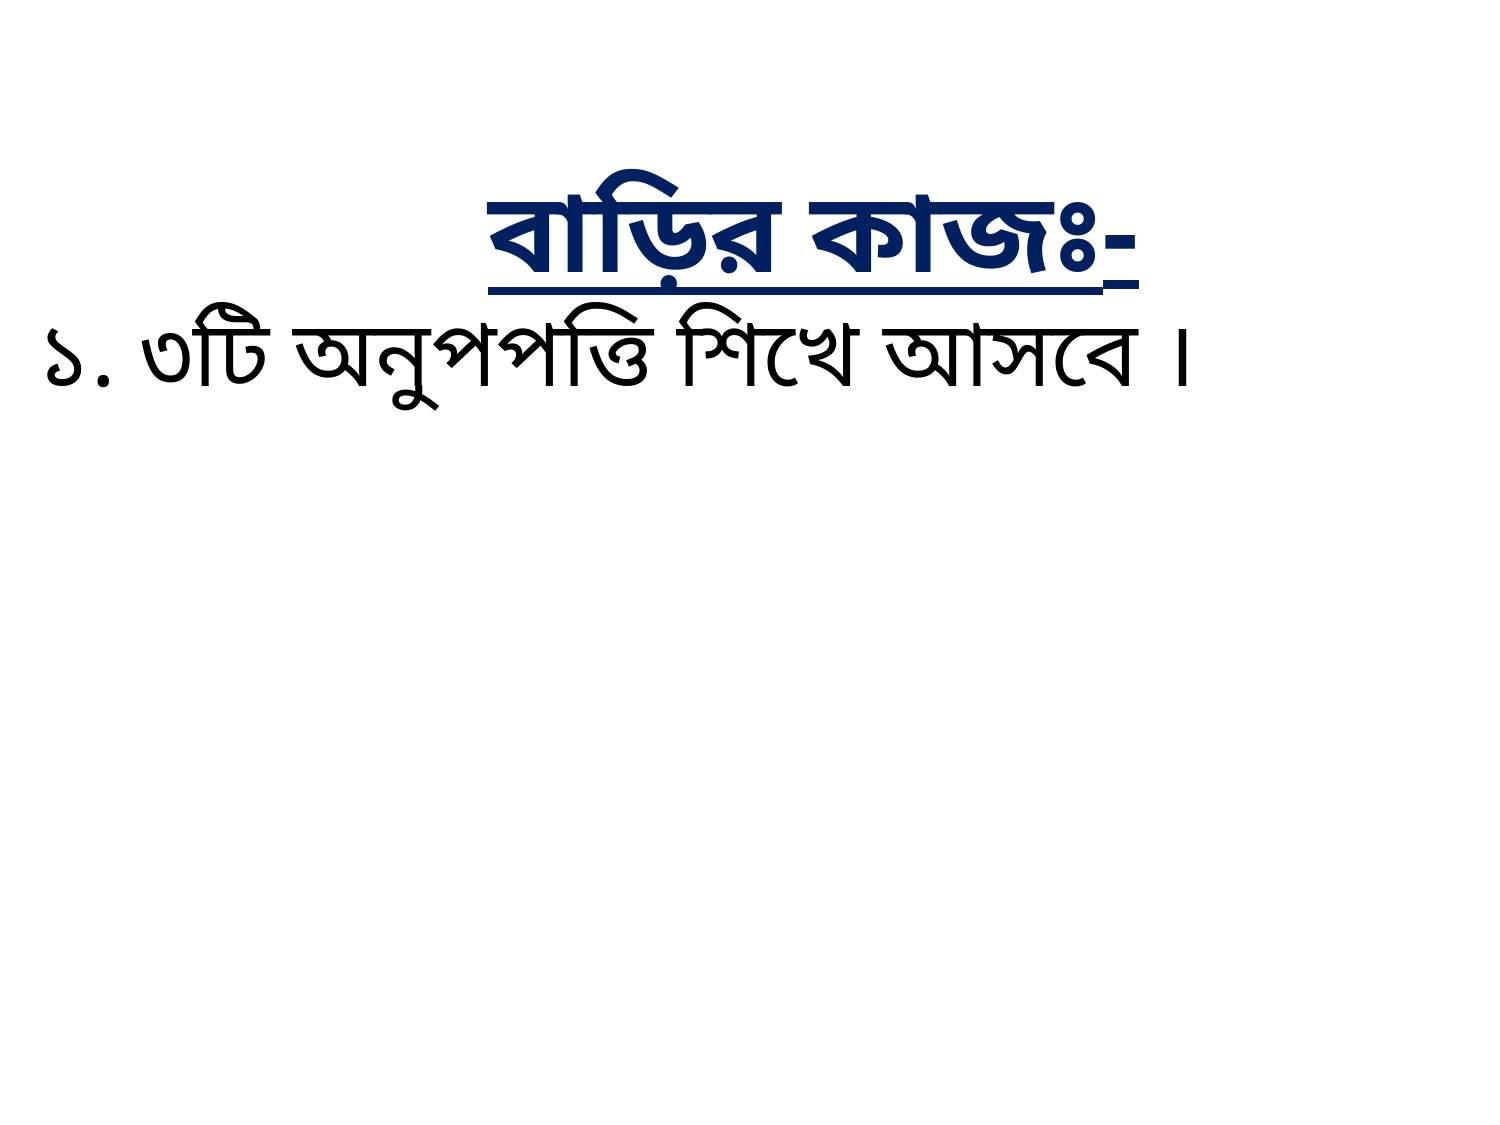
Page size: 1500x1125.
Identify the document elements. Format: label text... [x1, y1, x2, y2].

text_box বাড়ির কাজঃ- ১. ৩টি অনুপপত্তি শিখে আসবে । [0, 152, 1500, 412]
